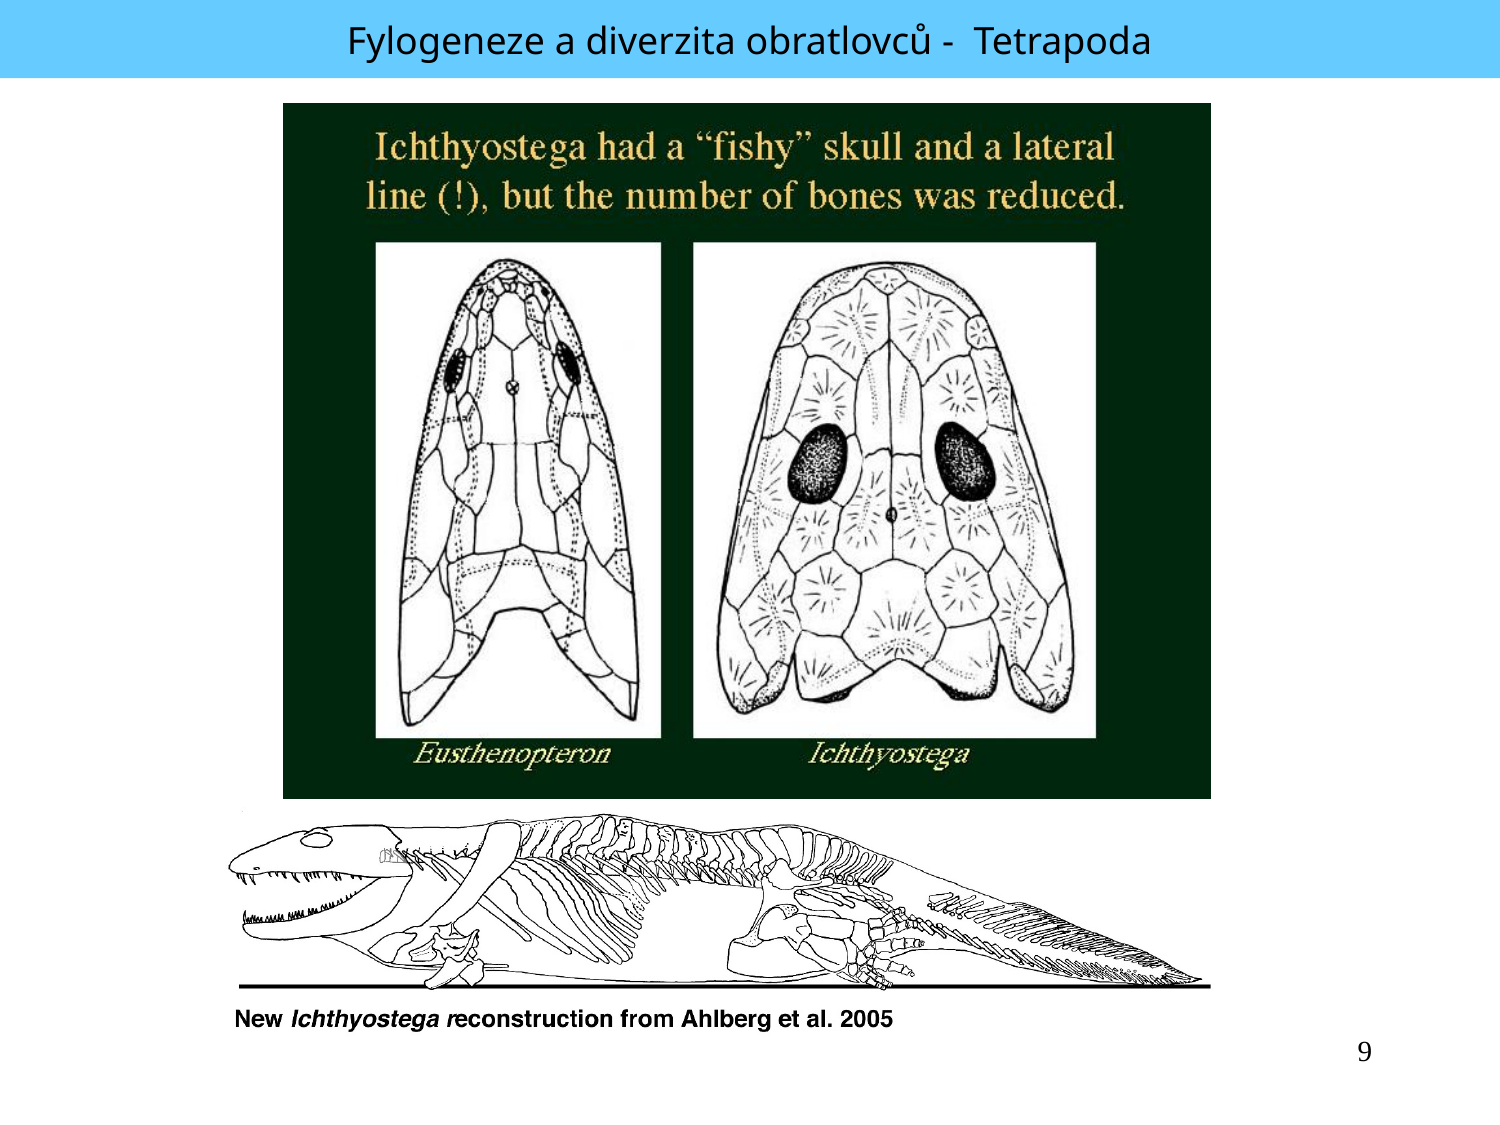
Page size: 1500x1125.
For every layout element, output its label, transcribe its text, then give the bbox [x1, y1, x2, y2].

text_box Fylogeneze a diverzita obratlovců - Tetrapoda [0, 0, 1500, 79]
picture [159, 103, 1276, 1118]
slide_number 9 [1280, 1025, 1388, 1100]
